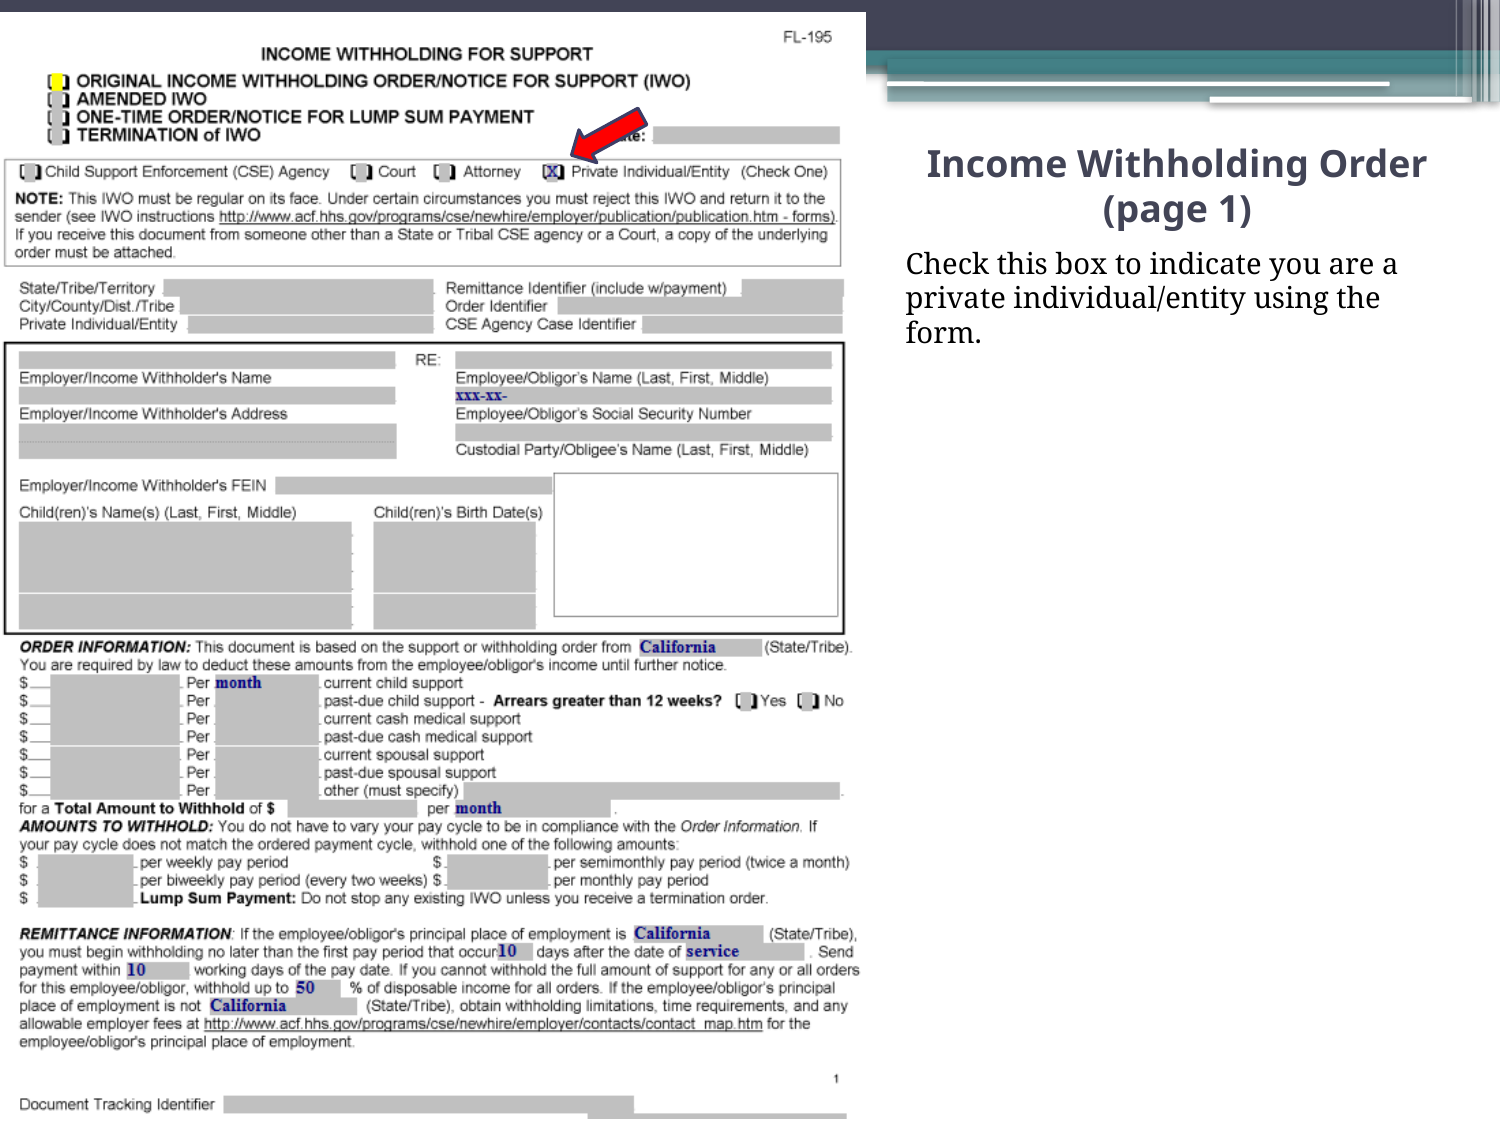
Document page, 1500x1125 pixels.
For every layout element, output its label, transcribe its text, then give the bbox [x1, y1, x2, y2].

picture [0, 12, 866, 1120]
title Income Withholding Order (page 1) [900, 93, 1455, 238]
list Check this box to indicate you are a private individual/entity using the form. [889, 237, 1445, 1048]
